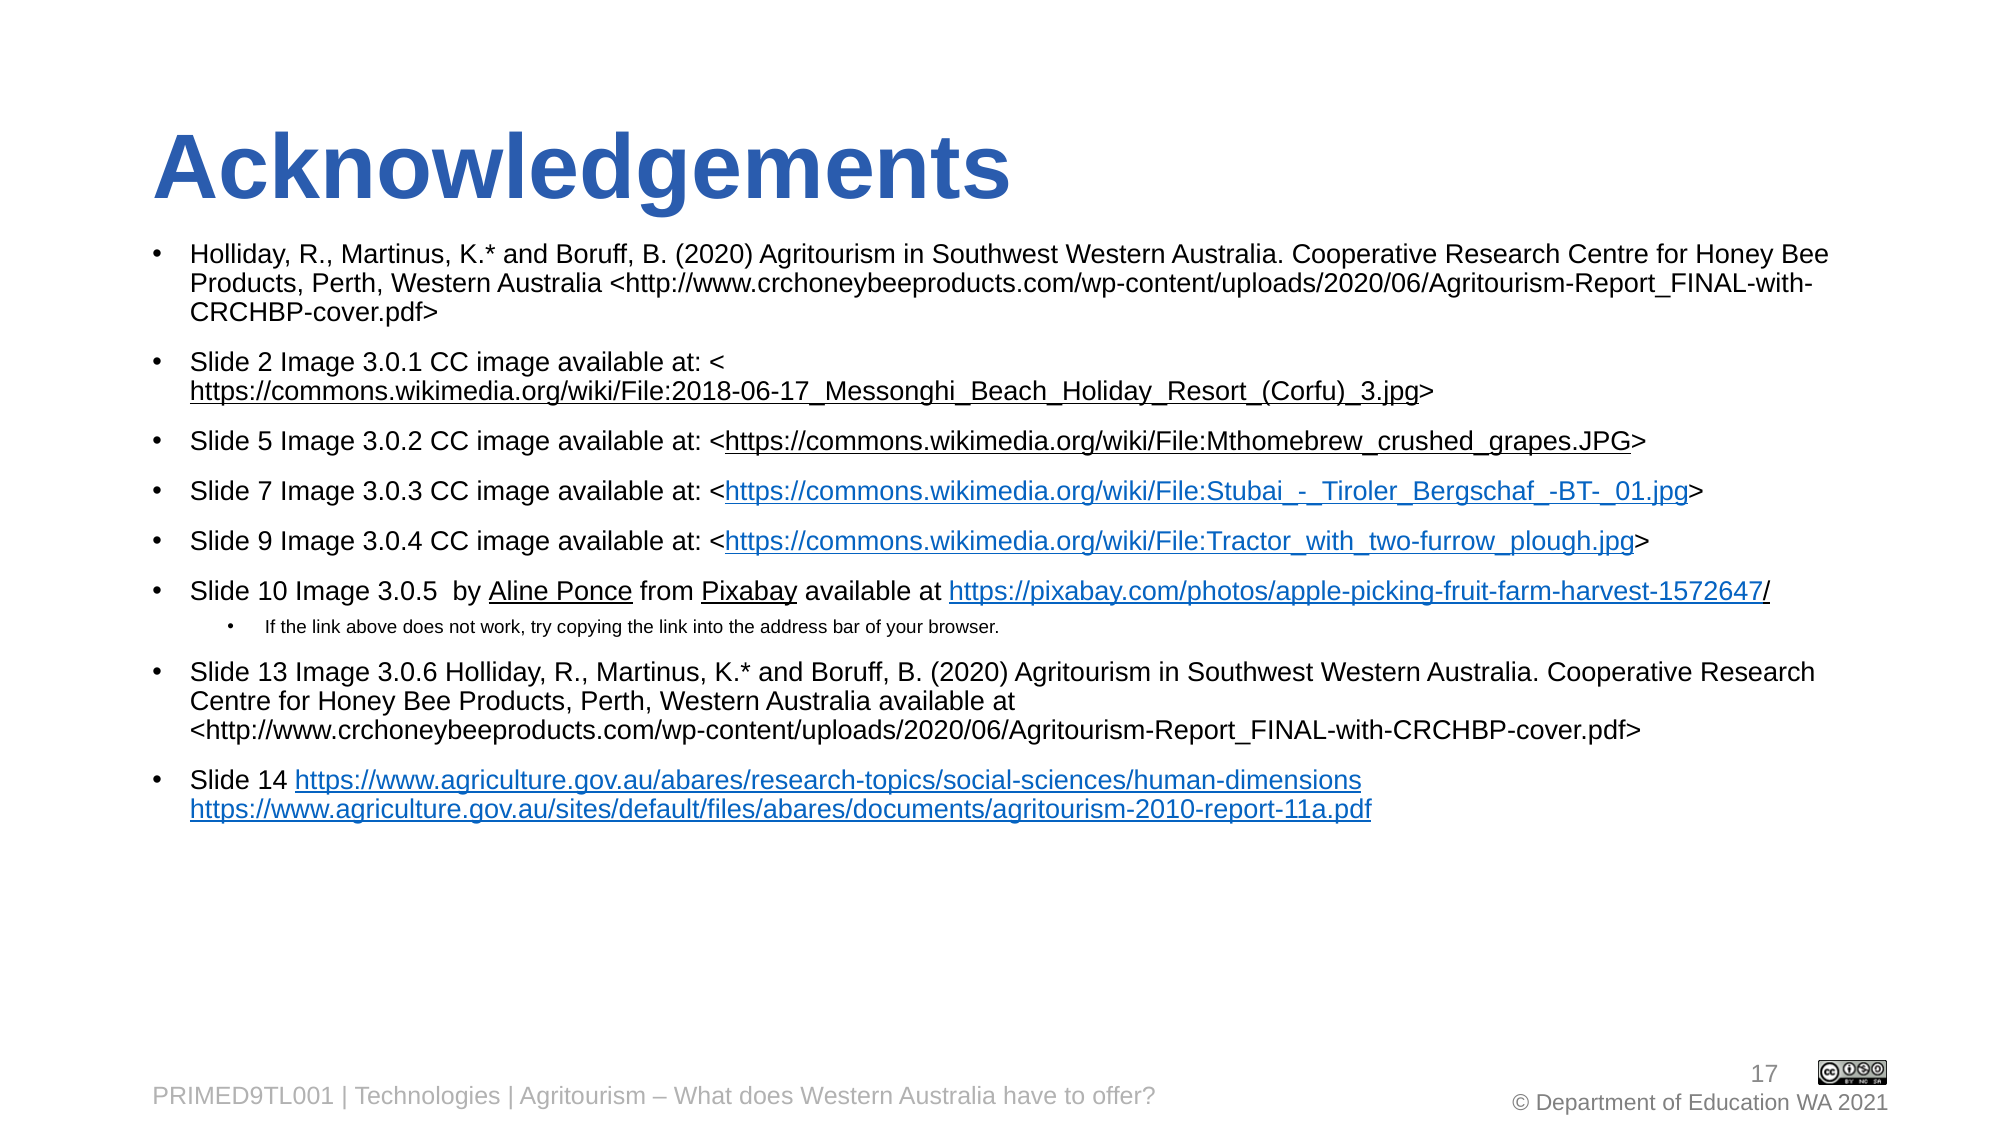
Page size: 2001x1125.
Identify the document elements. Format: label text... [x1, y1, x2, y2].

list Holliday, R., Martinus, K.* and Boruff, B. (2020) Agritourism in Southwest Western Australia. Cooperative Research Centre for Honey Bee Products, Perth, Western Australia <http://www.crchoneybeeproducts.com/wp-content/uploads/2020/06/Agritourism-Report_FINAL-with-CRCHBP-cover.pdf> Slide 2 Image 3.0.1 CC image available at: <https://commons.wikimedia.org/wiki/File:2018-06-17_Messonghi_Beach_Holiday_Resort_(Corfu)_3.jpg> Slide 5 Image 3.0.2 CC image available at: <https://commons.wikimedia.org/wiki/File:Mthomebrew_crushed_grapes.JPG> Slide 7 Image 3.0.3 CC image available at: <https://commons.wikimedia.org/wiki/File:Stubai_-_Tiroler_Bergschaf_-BT-_01.jpg> Slide 9 Image 3.0.4 CC image available at: <https://commons.wikimedia.org/wiki/File:Tractor_with_two-furrow_plough.jpg> Slide 10 Image 3.0.5 by Aline Ponce from Pixabay available at https://pixabay.com/photos/apple-picking-fruit-farm-harvest-1572647/ If the link above does not work, try copying the link into the address bar of your browser. Slide 13 Image 3.0.6 Holliday, R., Martinus, K.* and Boruff, B. (2020) Agritourism in Southwest Western Australia. Cooperative Research Centre for Honey Bee Products, Perth, Western Australia available at <http://www.crchoneybeeproducts.com/wp-content/uploads/2020/06/Agritourism-Report_FINAL-with-CRCHBP-cover.pdf> Slide 14 https://www.agriculture.gov.au/abares/research-topics/social-sciences/human-dimensions https://www.agriculture.gov.au/sites/default/files/abares/documents/agritourism-2010-report-11a.pdf [137, 232, 1863, 1014]
slide_number 17 [1343, 1042, 1794, 1103]
title Acknowledgements [137, 59, 1863, 232]
footer PRIMED9TL001 | Technologies | Agritourism – What does Western Australia have to offer? [137, 1064, 1338, 1125]
picture [1818, 1060, 1887, 1085]
